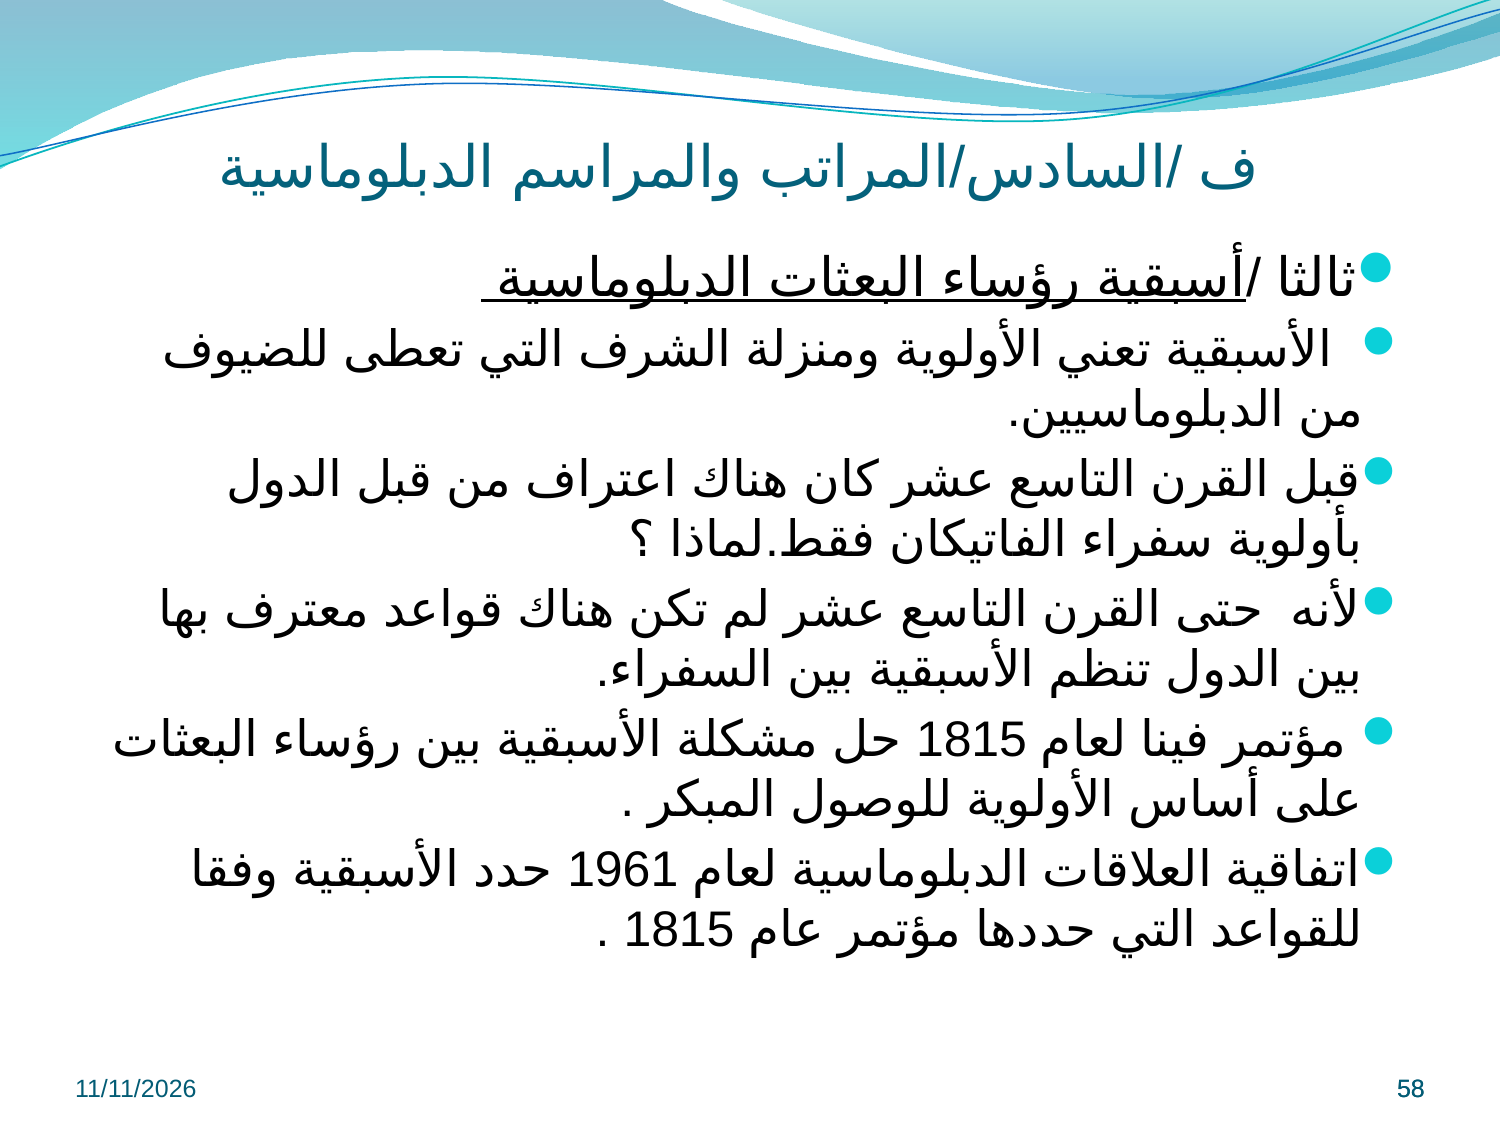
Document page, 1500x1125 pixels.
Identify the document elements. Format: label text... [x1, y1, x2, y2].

text_box 58 [1299, 1042, 1425, 1103]
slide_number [75, 1042, 425, 1103]
list ثالثا /أسبقية رؤساء البعثات الدبلوماسية الأسبقية تعني الأولوية ومنزلة الشرف التي تعطى للضيوف من الدبلوماسيين. قبل القرن التاسع عشر كان هناك اعتراف من قبل الدول بأولوية سفراء الفاتيكان فقط.لماذا ؟ لأنه حتى القرن التاسع عشر لم تكن هناك قواعد معترف بها بين الدول تنظم الأسبقية بين السفراء. مؤتمر فينا لعام 1815 حل مشكلة الأسبقية بين رؤساء البعثات على أساس الأولوية للوصول المبكر . اتفاقية العلاقات الدبلوماسية لعام 1961 حدد الأسبقية وفقا للقواعد التي حددها مؤتمر عام 1815 . [74, 234, 1424, 1032]
title ف /السادس/المراتب والمراسم الدبلوماسية [76, 49, 1402, 200]
text_box [159, 834, 280, 1030]
